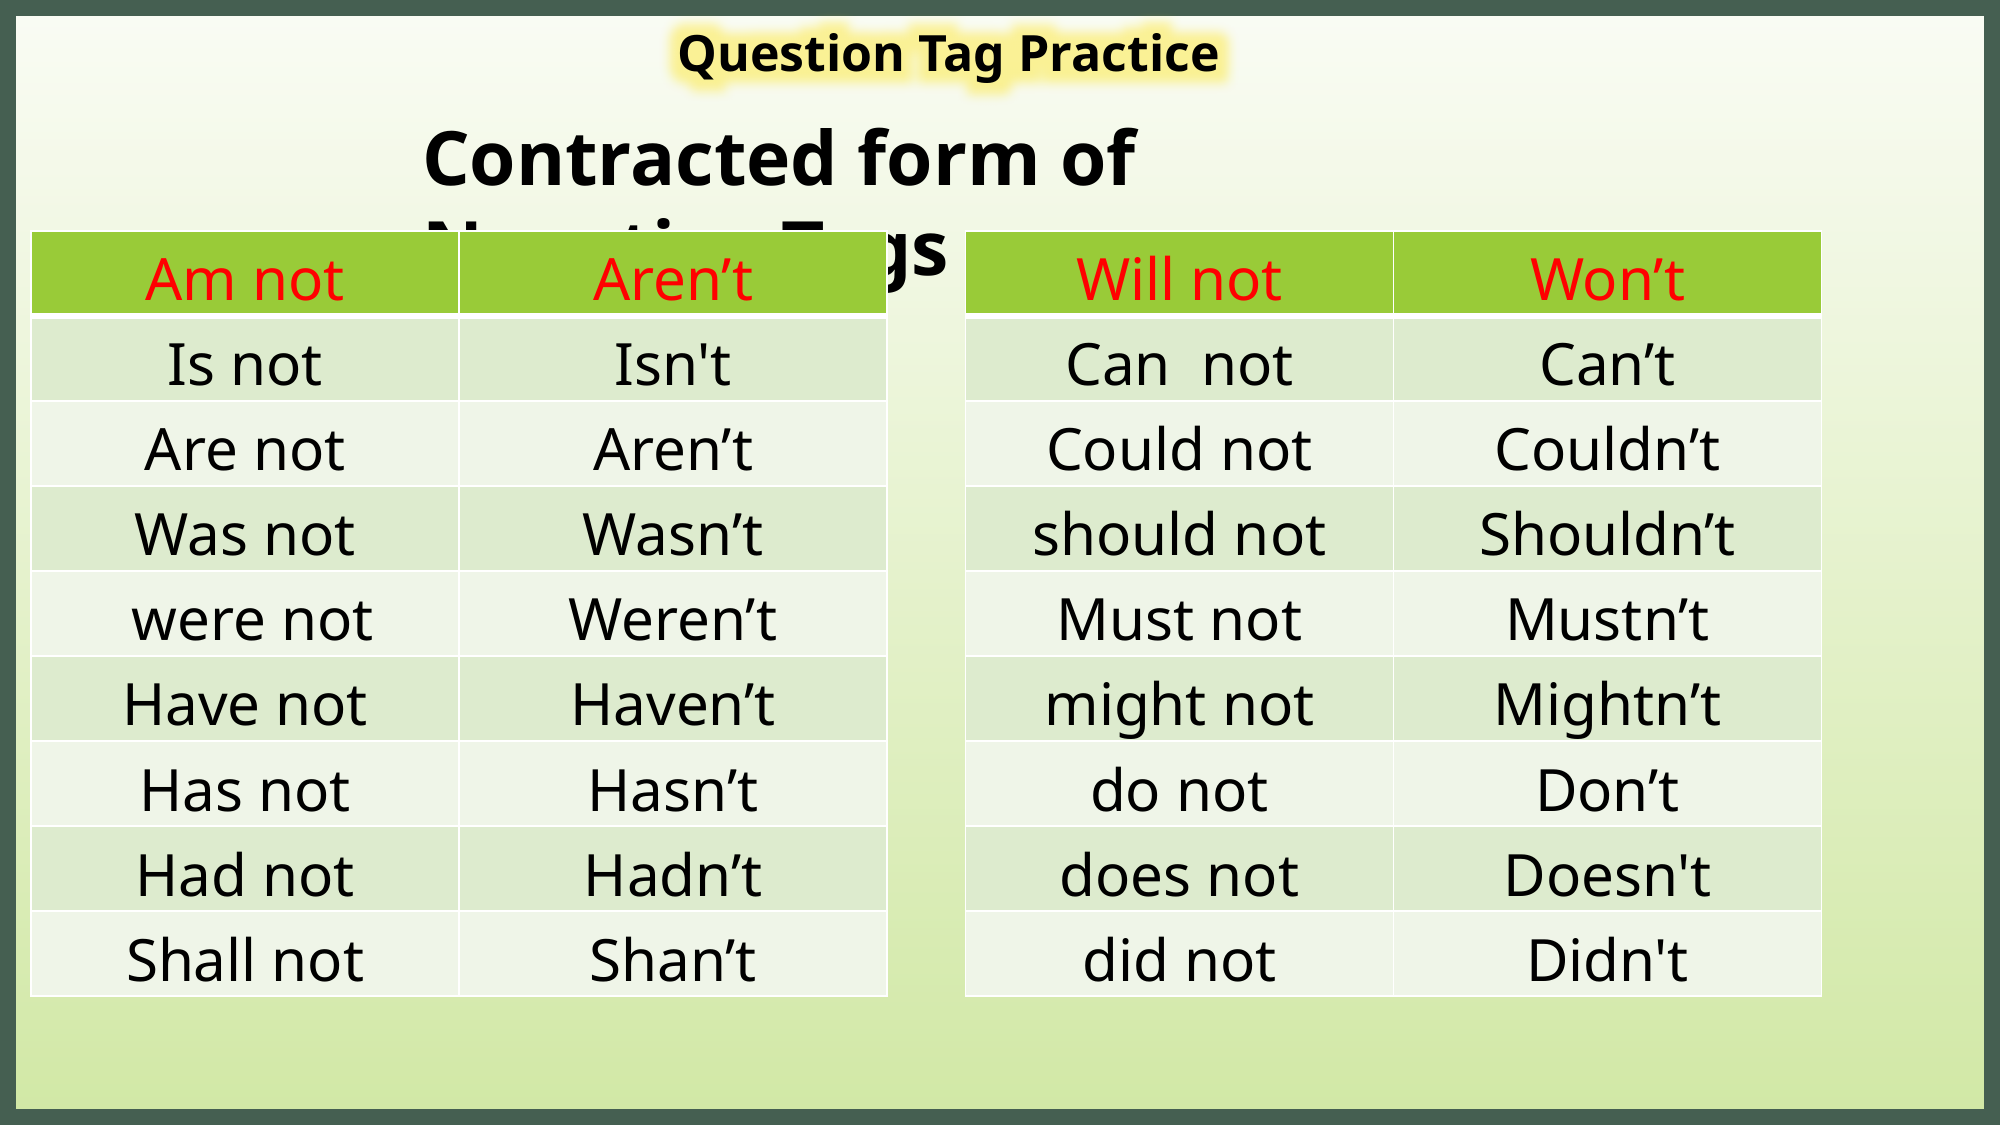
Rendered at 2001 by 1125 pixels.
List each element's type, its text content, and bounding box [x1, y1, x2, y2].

table_cell Weren’t [460, 572, 886, 655]
table_cell Didn't [1394, 912, 1821, 995]
table_cell Can’t [1394, 319, 1821, 400]
table_cell Hasn’t [460, 742, 886, 825]
table_cell Have not [32, 657, 458, 740]
table_cell did not [966, 912, 1393, 995]
table_cell Mightn’t [1394, 657, 1821, 740]
table_header Won’t [1394, 232, 1821, 313]
table_header Will not [966, 232, 1393, 313]
table_cell Shan’t [460, 912, 886, 995]
table_cell Are not [32, 402, 458, 485]
table_cell do not [966, 742, 1393, 825]
table_cell Haven’t [460, 657, 886, 740]
table_cell Hadn’t [460, 827, 886, 910]
table_cell were not [32, 572, 458, 655]
table_cell Is not [32, 319, 458, 400]
table_cell Wasn’t [460, 487, 886, 570]
table_cell does not [966, 827, 1393, 910]
table_cell should not [966, 487, 1393, 570]
table_cell Had not [32, 827, 458, 910]
table_cell Mustn’t [1394, 572, 1821, 655]
table_header Aren’t [460, 232, 886, 313]
table_cell Was not [32, 487, 458, 570]
table_cell Doesn't [1394, 827, 1821, 910]
text_box Contracted form of Negative Tags [407, 103, 1498, 299]
table_header Am not [32, 232, 458, 313]
table_cell Shall not [32, 912, 458, 995]
table_cell Could not [966, 402, 1393, 485]
table_cell might not [966, 657, 1393, 740]
text_box [0, 0, 2000, 1125]
table_cell Has not [32, 742, 458, 825]
table_cell Shouldn’t [1394, 487, 1821, 570]
table_cell Can not [966, 319, 1393, 400]
table_cell Isn't [460, 319, 886, 400]
table_cell Aren’t [460, 402, 886, 485]
table_cell Couldn’t [1394, 402, 1821, 485]
table_cell Must not [966, 572, 1393, 655]
table_cell Don’t [1394, 742, 1821, 825]
